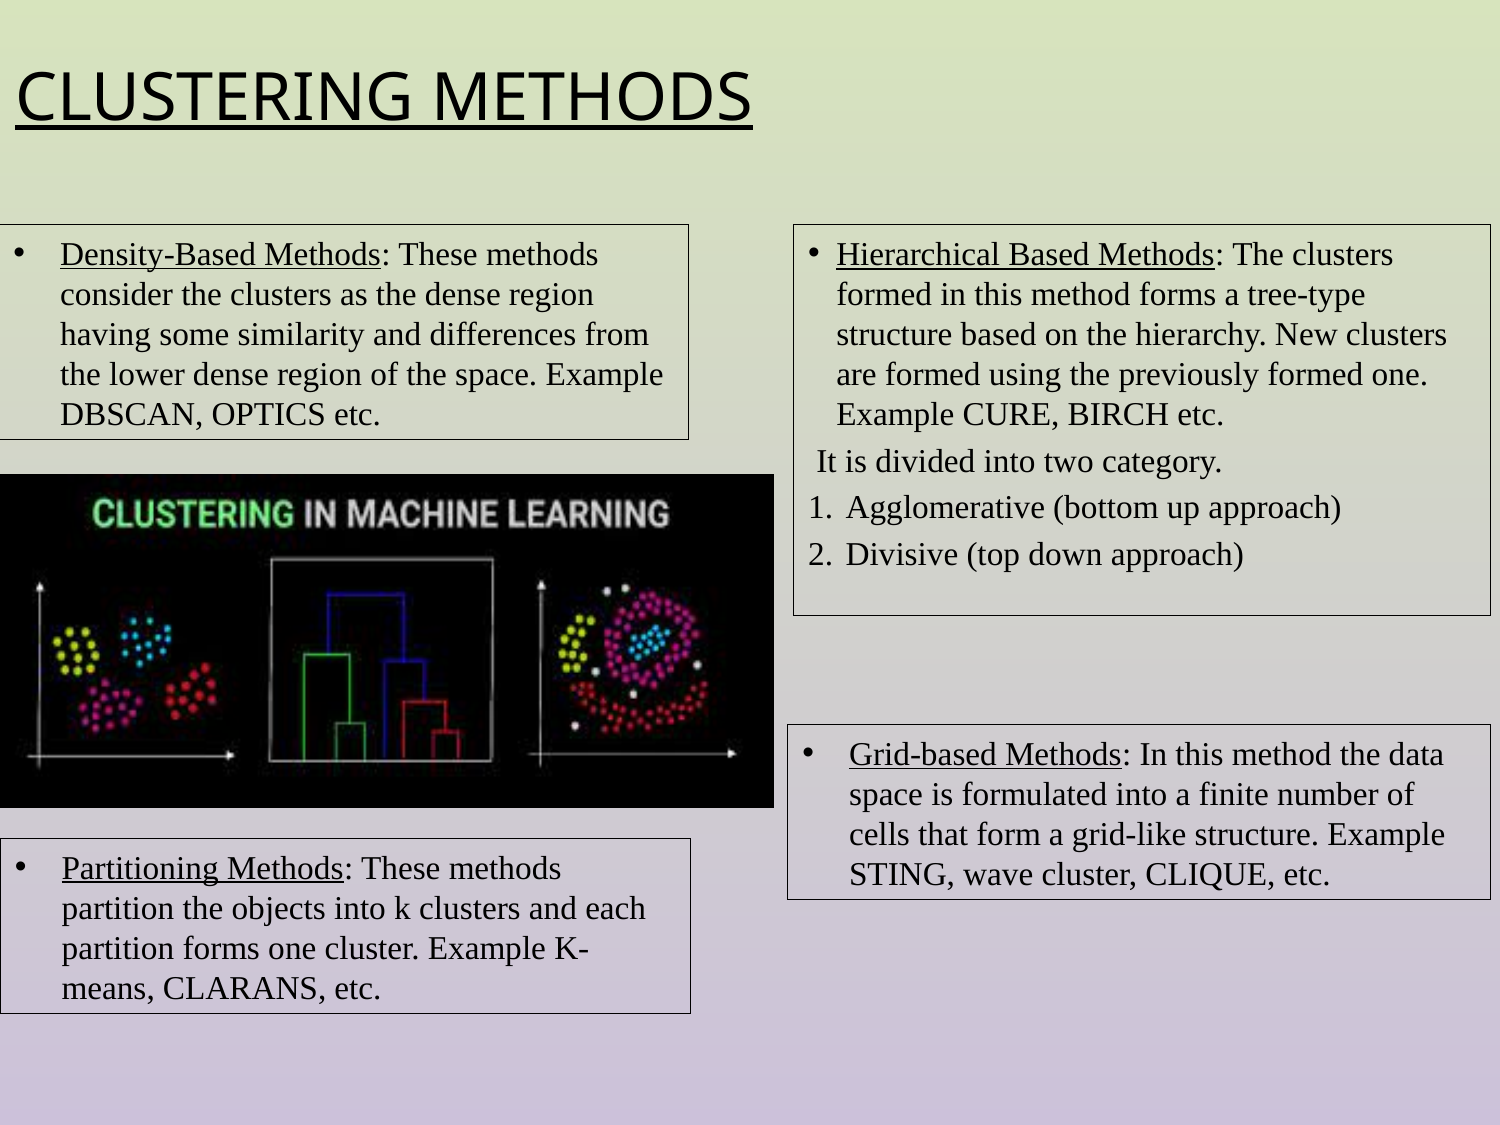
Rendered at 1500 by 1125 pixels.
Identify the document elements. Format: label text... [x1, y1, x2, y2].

text_box Density-Based Methods: These methods consider the clusters as the dense region having some similarity and differences from the lower dense region of the space. Example DBSCAN, OPTICS etc. [0, 224, 689, 440]
picture [0, 474, 774, 808]
subtitle Hierarchical Based Methods: The clusters formed in this method forms a tree-type structure based on the hierarchy. New clusters are formed using the previously formed one. Example CURE, BIRCH etc. It is divided into two category. Agglomerative (bottom up approach) Divisive (top down approach) [793, 224, 1491, 616]
text_box Partitioning Methods: These methods partition the objects into k clusters and each partition forms one cluster. Example K-means, CLARANS, etc. [0, 838, 691, 1014]
title CLUSTERING METHODS [0, 0, 1075, 188]
text_box Grid-based Methods: In this method the data space is formulated into a finite number of cells that form a grid-like structure. Example STING, wave cluster, CLIQUE, etc. [787, 724, 1491, 900]
